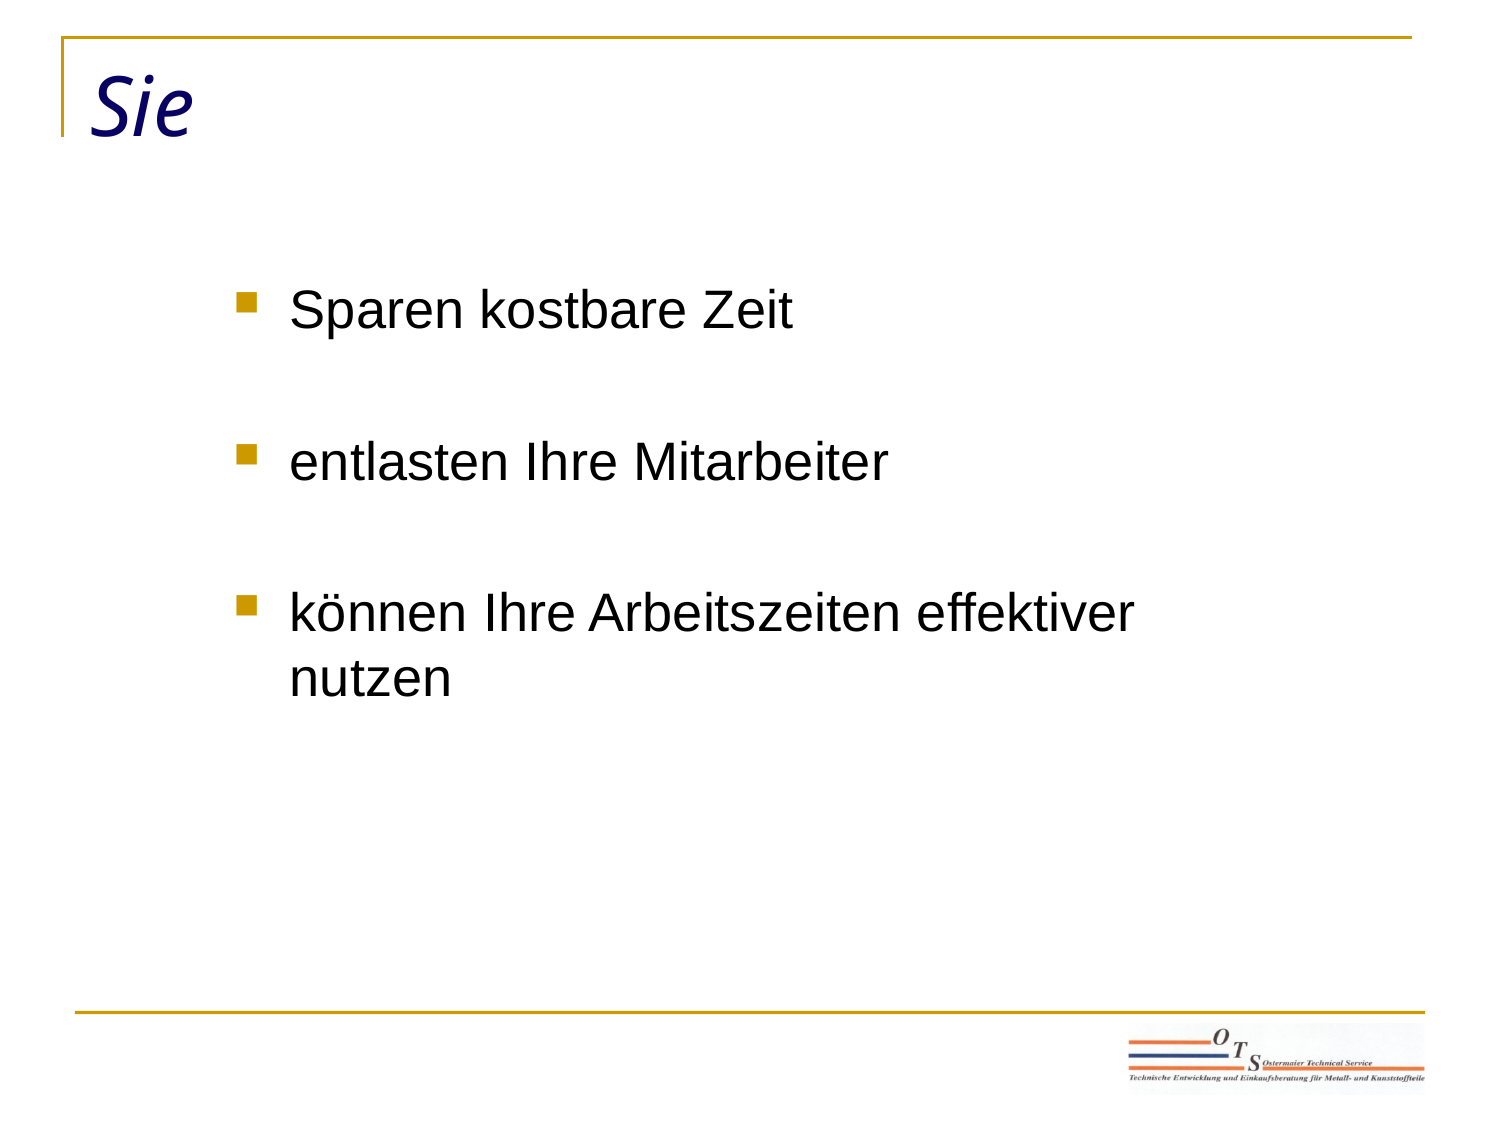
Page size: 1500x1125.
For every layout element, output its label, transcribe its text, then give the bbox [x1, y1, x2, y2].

list Sparen kostbare Zeit entlasten Ihre Mitarbeiter können Ihre Arbeitszeiten effektiver nutzen [218, 266, 1164, 1011]
title Sie [74, 45, 1426, 233]
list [1127, 1022, 1425, 1096]
